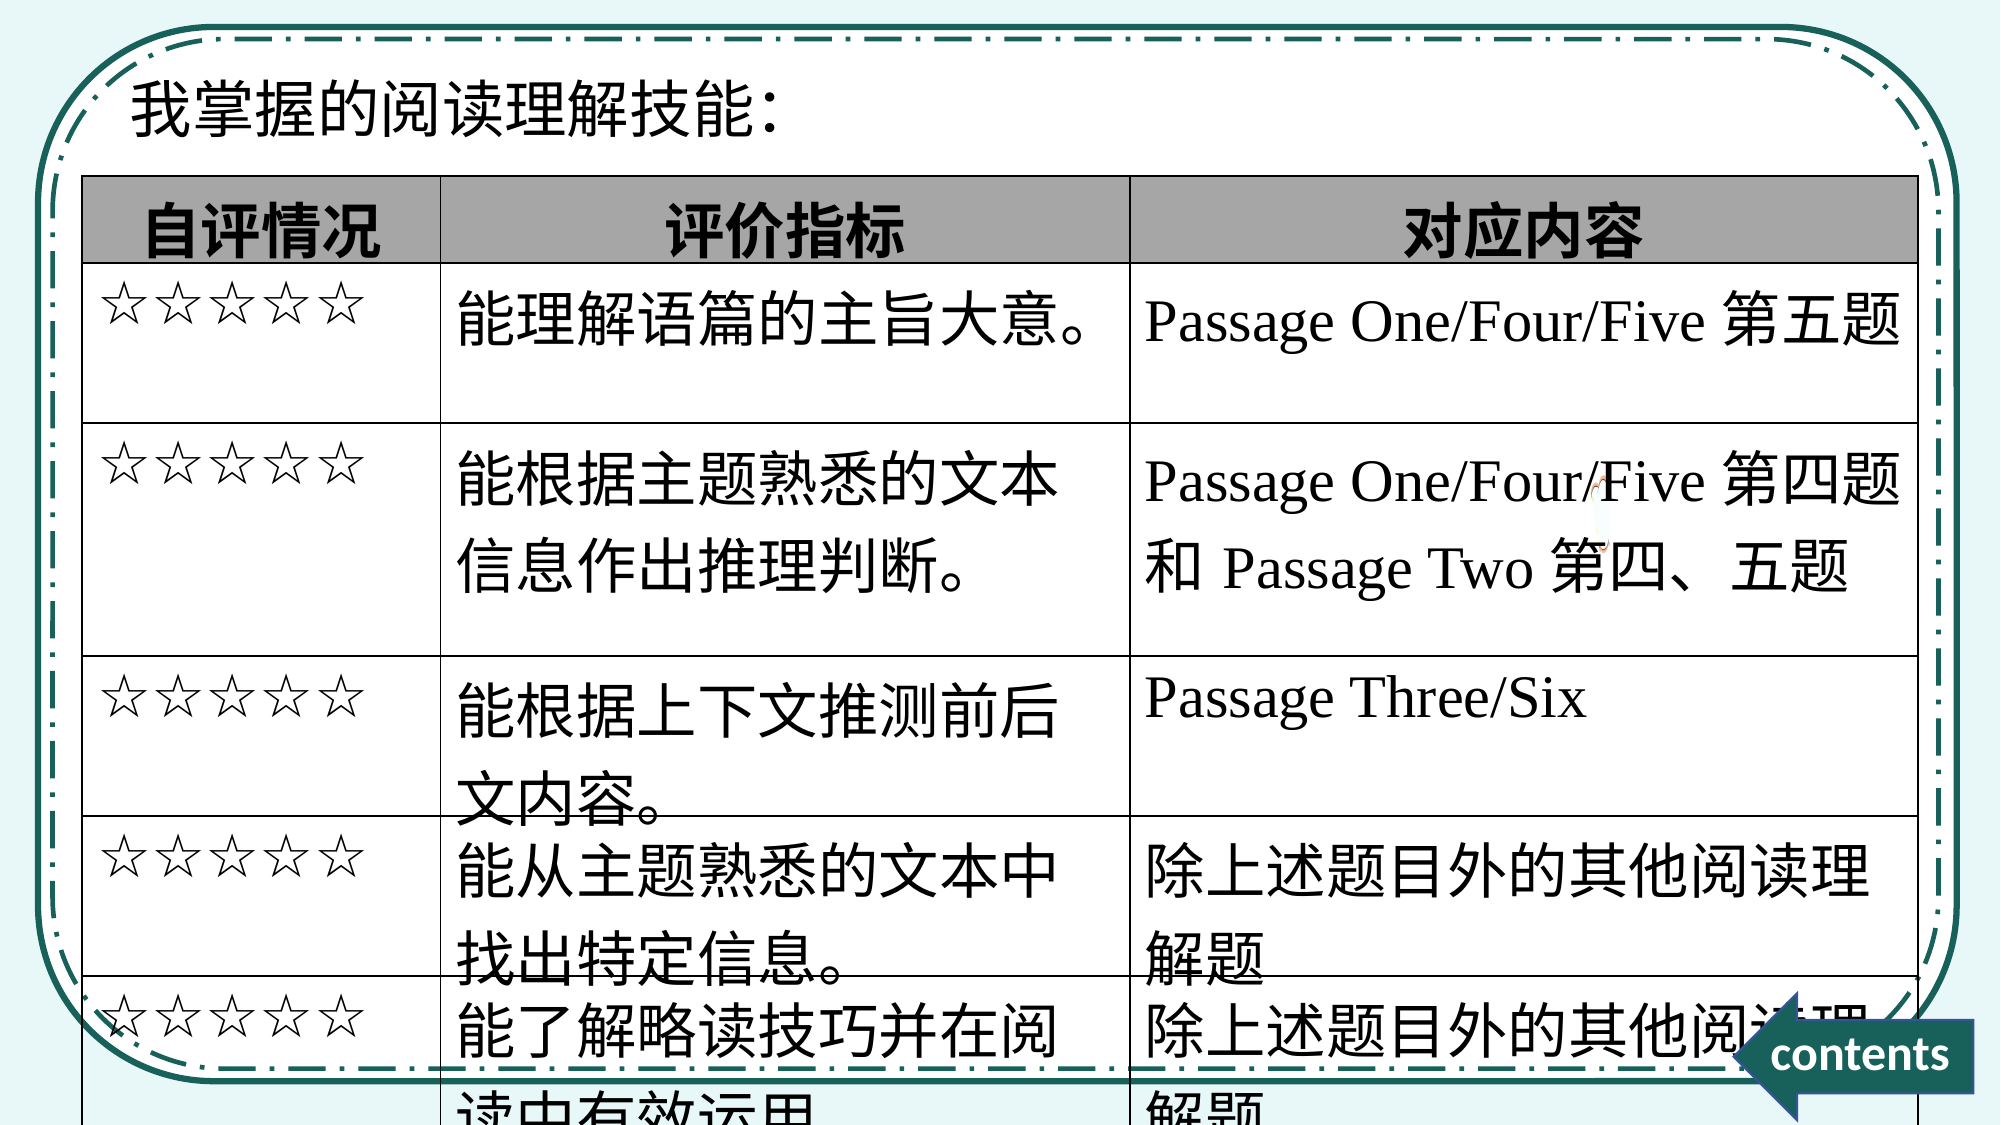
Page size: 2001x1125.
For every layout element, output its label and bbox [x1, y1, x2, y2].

text_box [1733, 992, 1988, 1121]
picture [0, 0, 2000, 1125]
text_box [37, 26, 1958, 1082]
